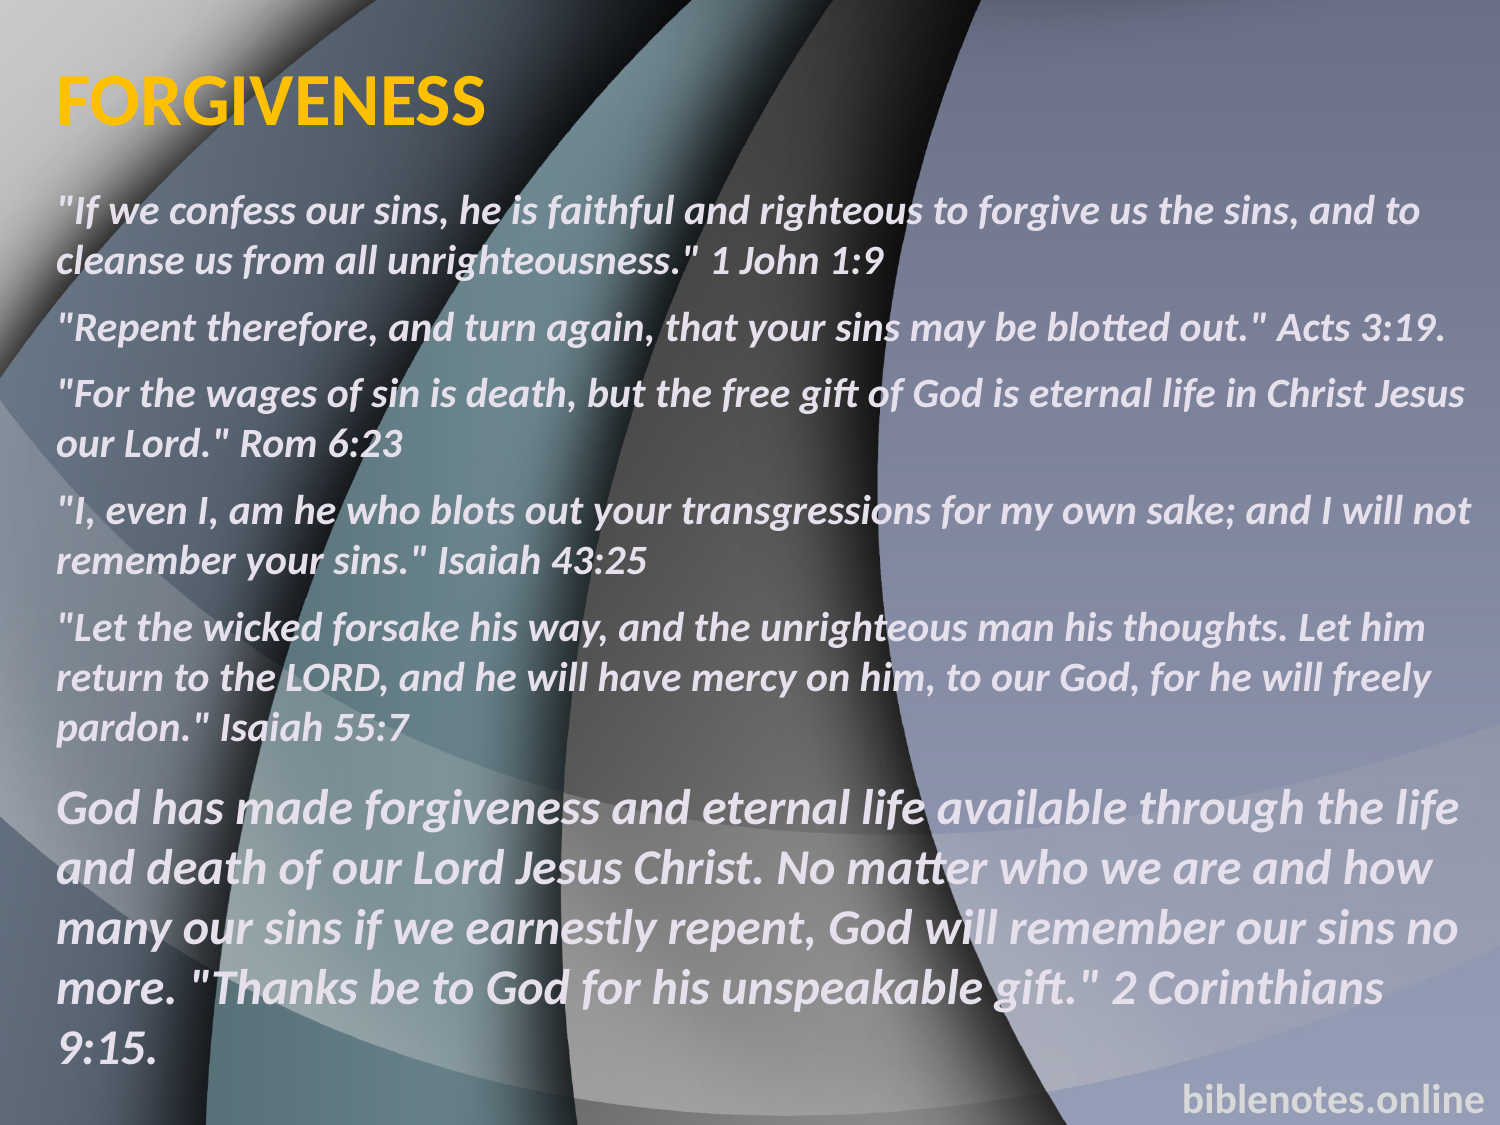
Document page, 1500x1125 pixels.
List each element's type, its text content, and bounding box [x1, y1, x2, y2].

text_box "If we confess our sins, he is faithful and righteous to forgive us the sins, and to cleanse us from all unrighteousness." 1 John 1:9 "Repent therefore, and turn again, that your sins may be blotted out." Acts 3:19. "For the wages of sin is death, but the free gift of God is eternal life in Christ Jesus our Lord." Rom 6:23 "I, even I, am he who blots out your transgressions for my own sake; and I will not remember your sins." Isaiah 43:25 "Let the wicked forsake his way, and the unrighteous man his thoughts. Let him return to the LORD, and he will have mercy on him, to our God, for he will freely pardon." Isaiah 55:7 [41, 148, 1500, 739]
text_box FORGIVENESS [41, 42, 1500, 148]
picture [0, 0, 1500, 1125]
text_box God has made forgiveness and eternal life available through the life and death of our Lord Jesus Christ. No matter who we are and how many our sins if we earnestly repent, God will remember our sins no more. "Thanks be to God for his unspeakable gift." 2 Corinthians 9:15. [41, 739, 1500, 1125]
